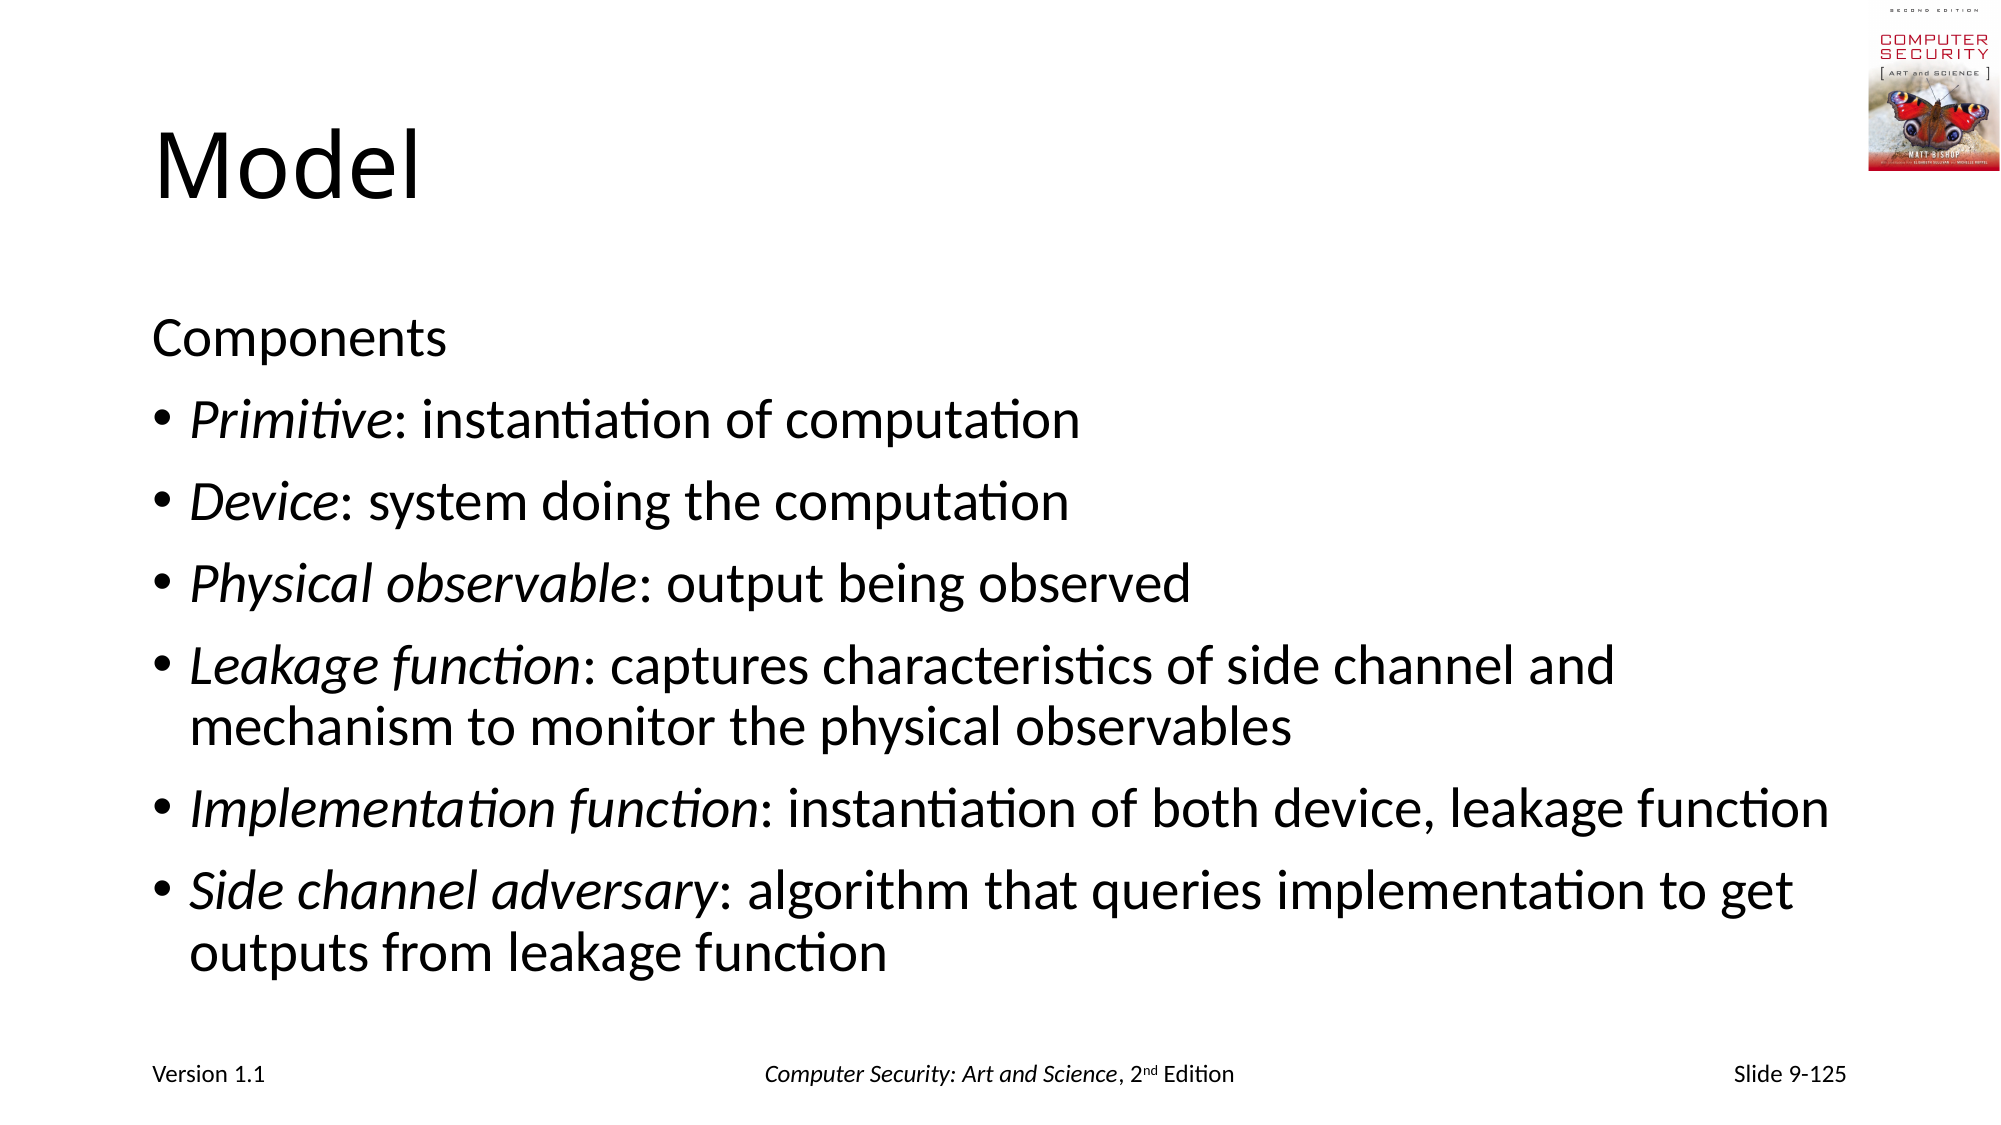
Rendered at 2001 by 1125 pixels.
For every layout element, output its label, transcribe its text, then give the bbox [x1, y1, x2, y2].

picture [1868, 0, 2000, 171]
title Model [137, 59, 1863, 278]
slide_number Slide 9-125 [1412, 1042, 1863, 1103]
footer Computer Security: Art and Science, 2nd Edition [662, 1042, 1338, 1103]
list Components Primitive: instantiation of computation Device: system doing the computation Physical observable: output being observed Leakage function: captures characteristics of side channel and mechanism to monitor the physical observables Implementation function: instantiation of both device, leakage function Side channel adversary: algorithm that queries implementation to get outputs from leakage function [137, 299, 1863, 1014]
slide_number Version 1.1 [137, 1042, 588, 1103]
